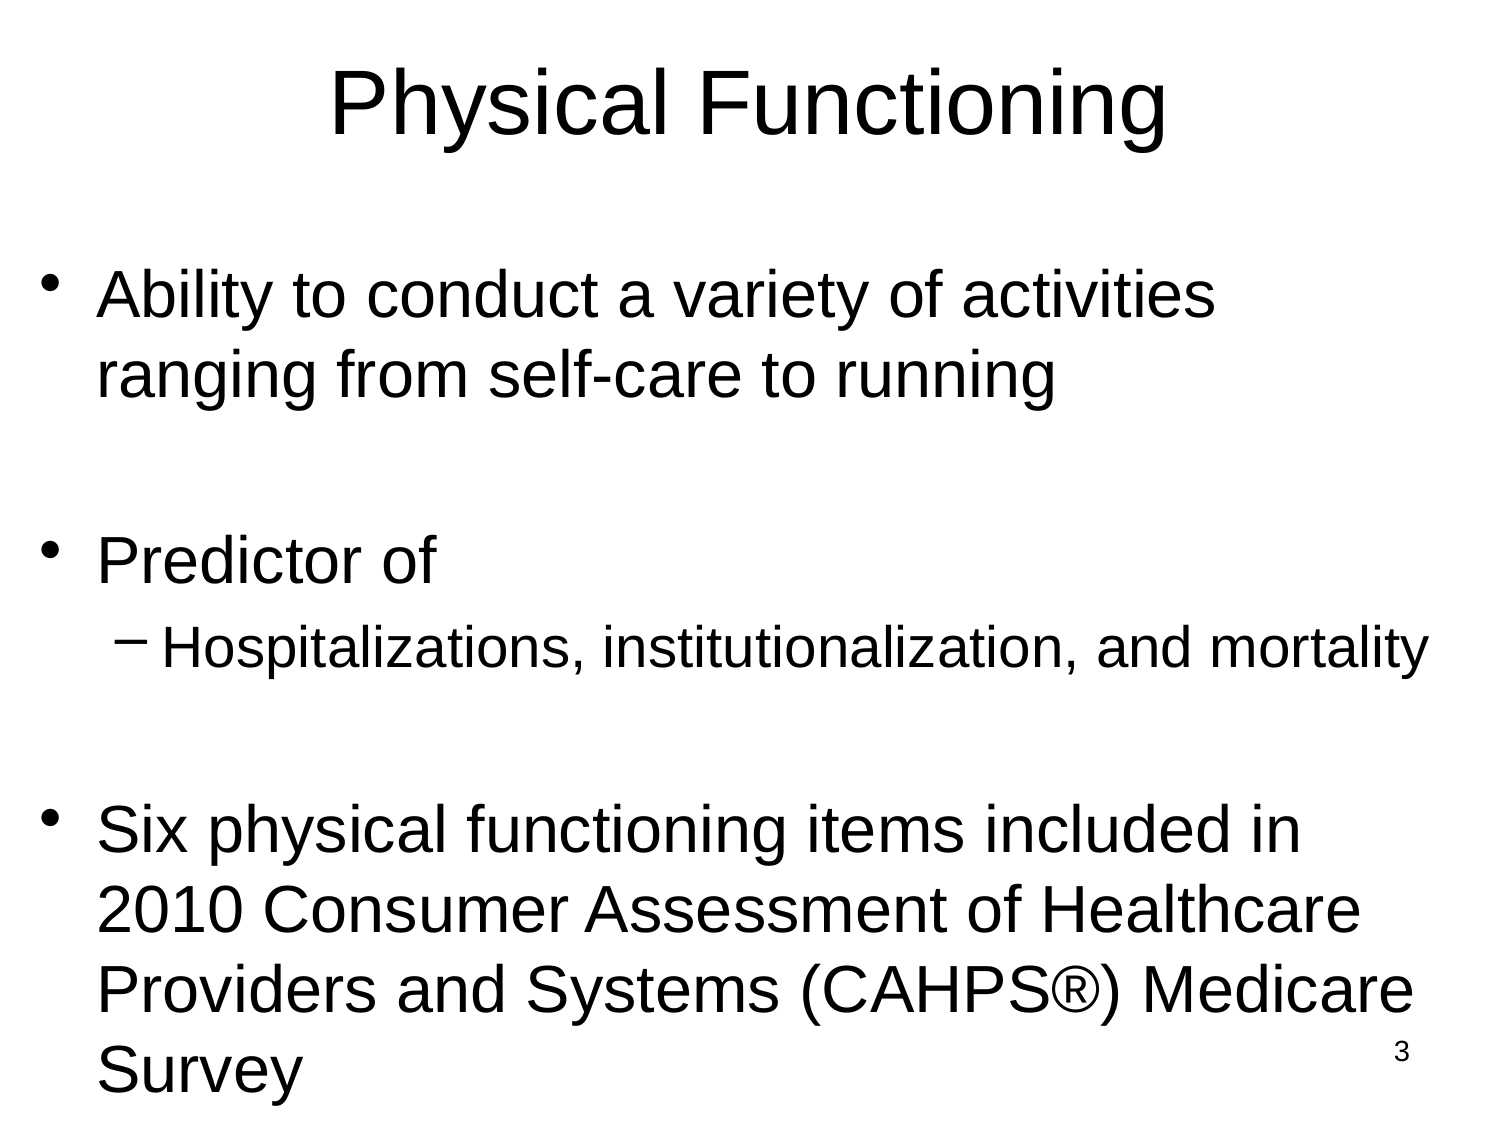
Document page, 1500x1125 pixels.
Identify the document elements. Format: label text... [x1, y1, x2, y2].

slide_number 3 [1074, 1024, 1426, 1103]
list Ability to conduct a variety of activities ranging from self-care to running Predictor of Hospitalizations, institutionalization, and mortality Six physical functioning items included in 2010 Consumer Assessment of Healthcare Providers and Systems (CAHPS®) Medicare Survey [24, 149, 1457, 893]
title Physical Functioning [74, 3, 1426, 149]
